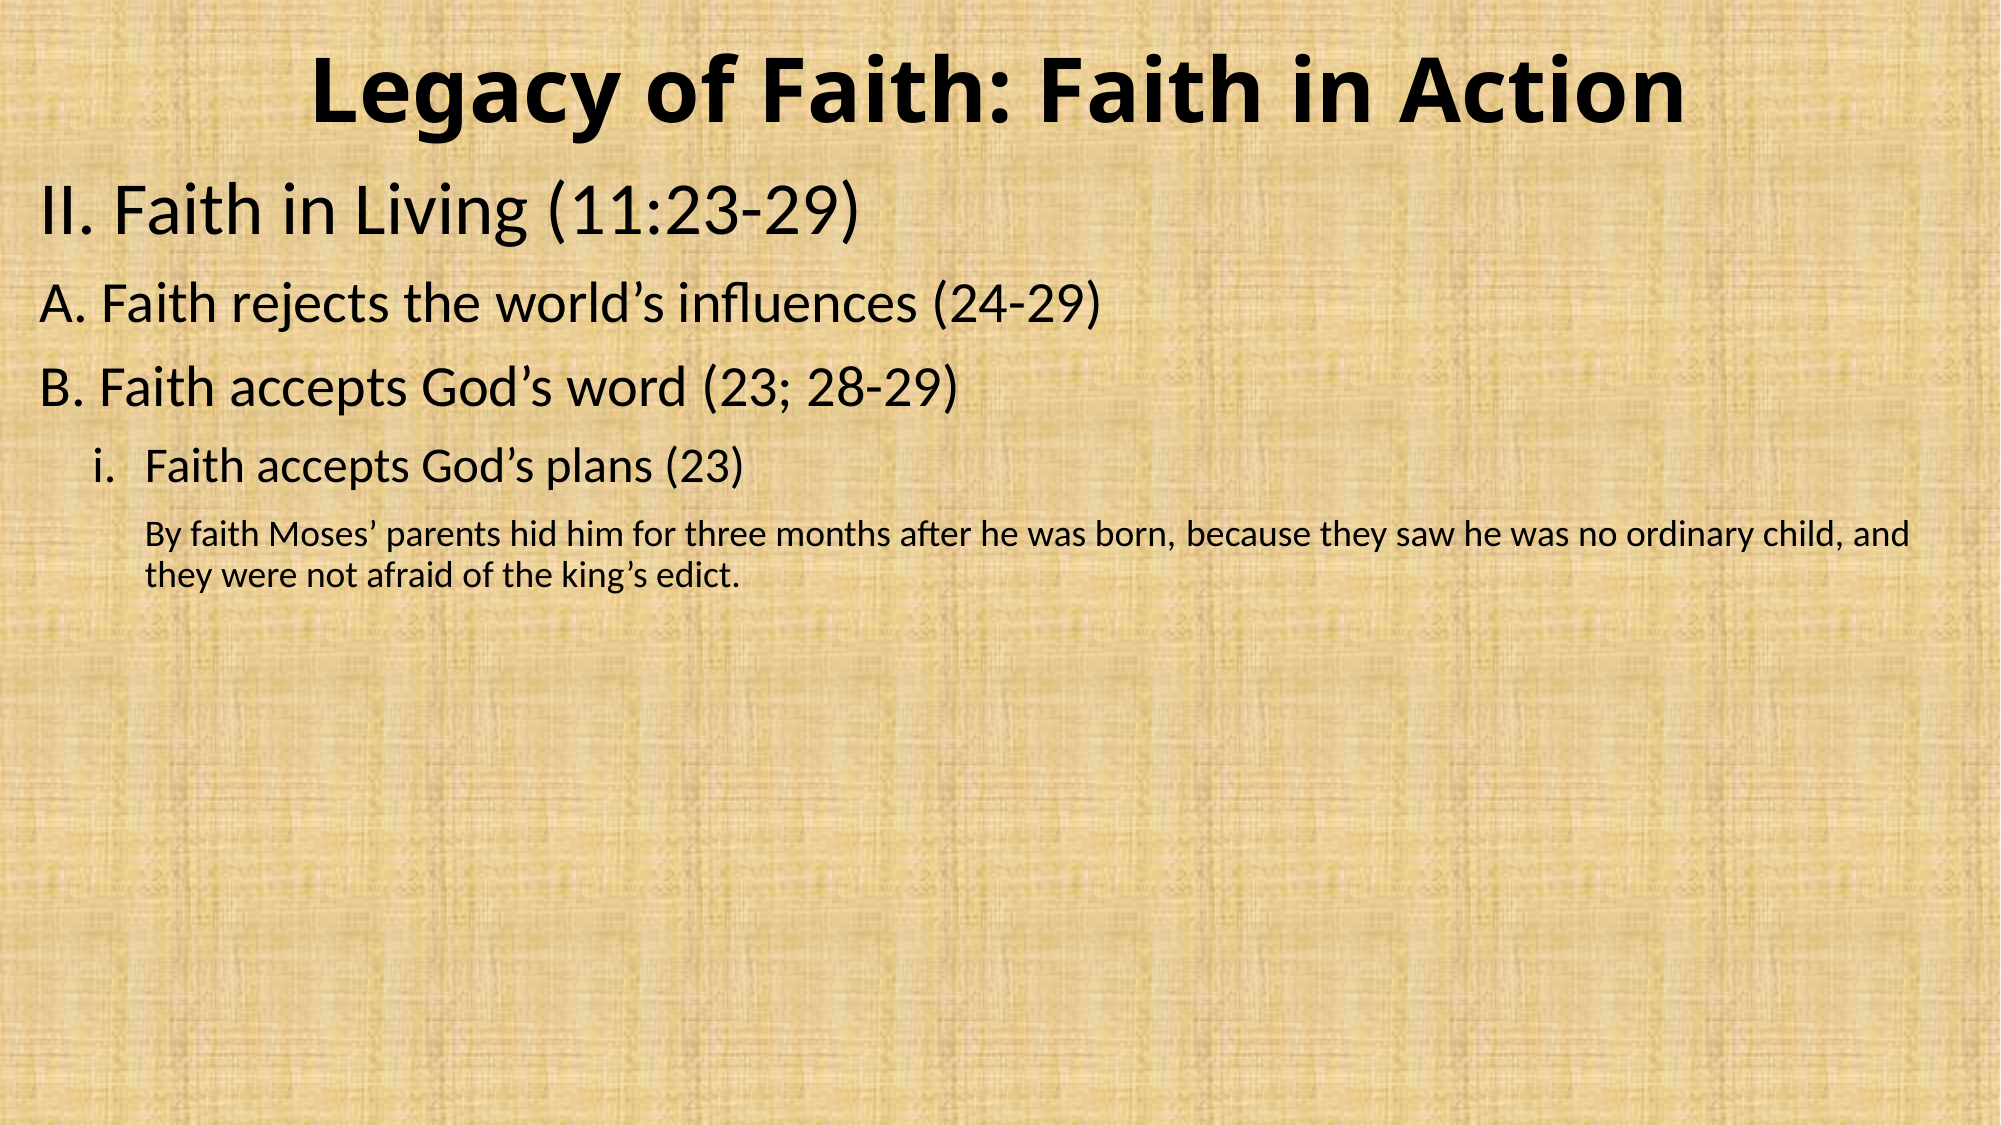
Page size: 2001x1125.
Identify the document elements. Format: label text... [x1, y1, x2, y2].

picture [0, 0, 2001, 1125]
title Legacy of Faith: Faith in Action [24, 37, 1975, 150]
list II. Faith in Living (11:23-29) A. Faith rejects the world’s influences (24-29) B. Faith accepts God’s word (23; 28-29) Faith accepts God’s plans (23) By faith Moses’ parents hid him for three months after he was born, because they saw he was no ordinary child, and they were not afraid of the king’s edict. [24, 162, 1963, 1088]
